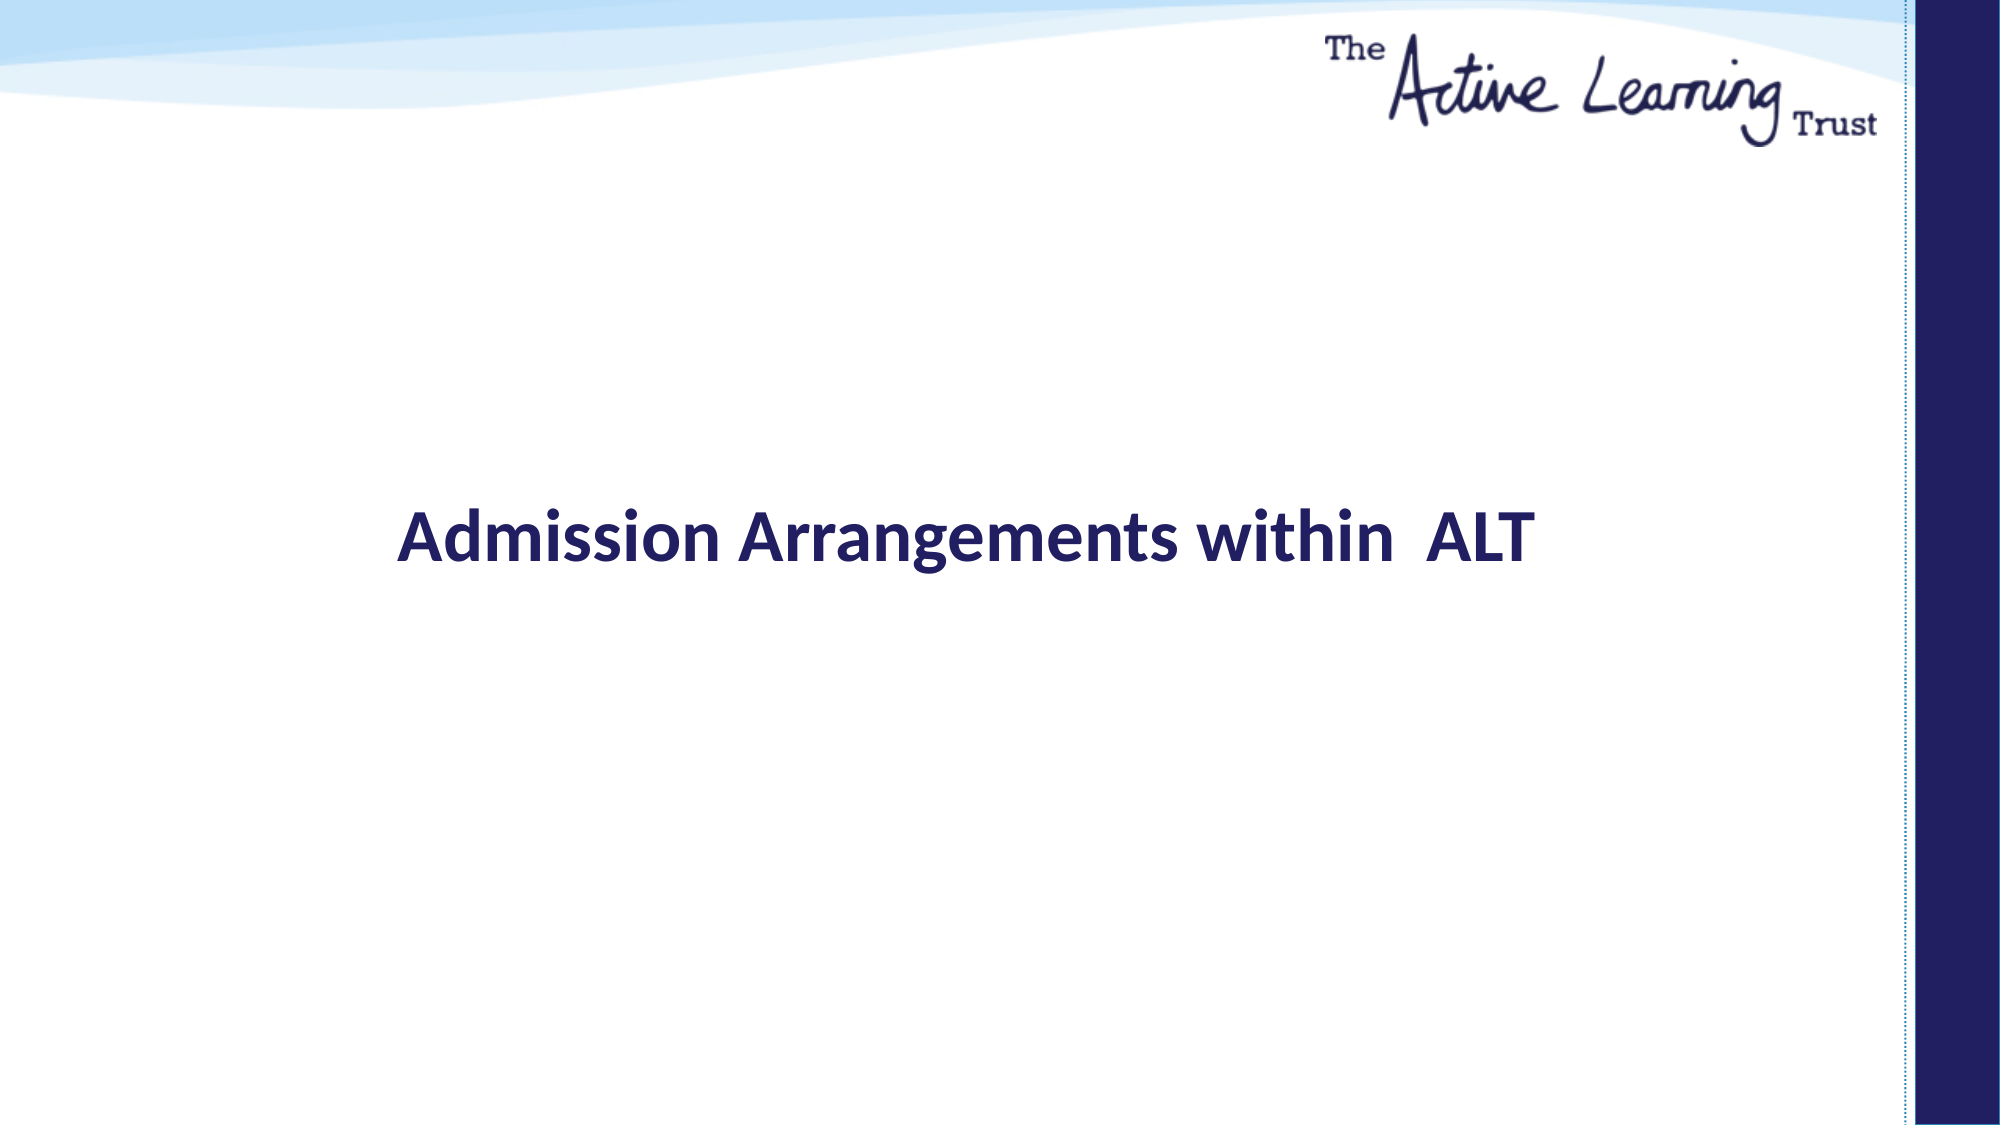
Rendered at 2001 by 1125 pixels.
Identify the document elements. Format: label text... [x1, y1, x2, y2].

title Admission Arrangements within ALT [382, 318, 1658, 666]
picture [0, 0, 1915, 147]
